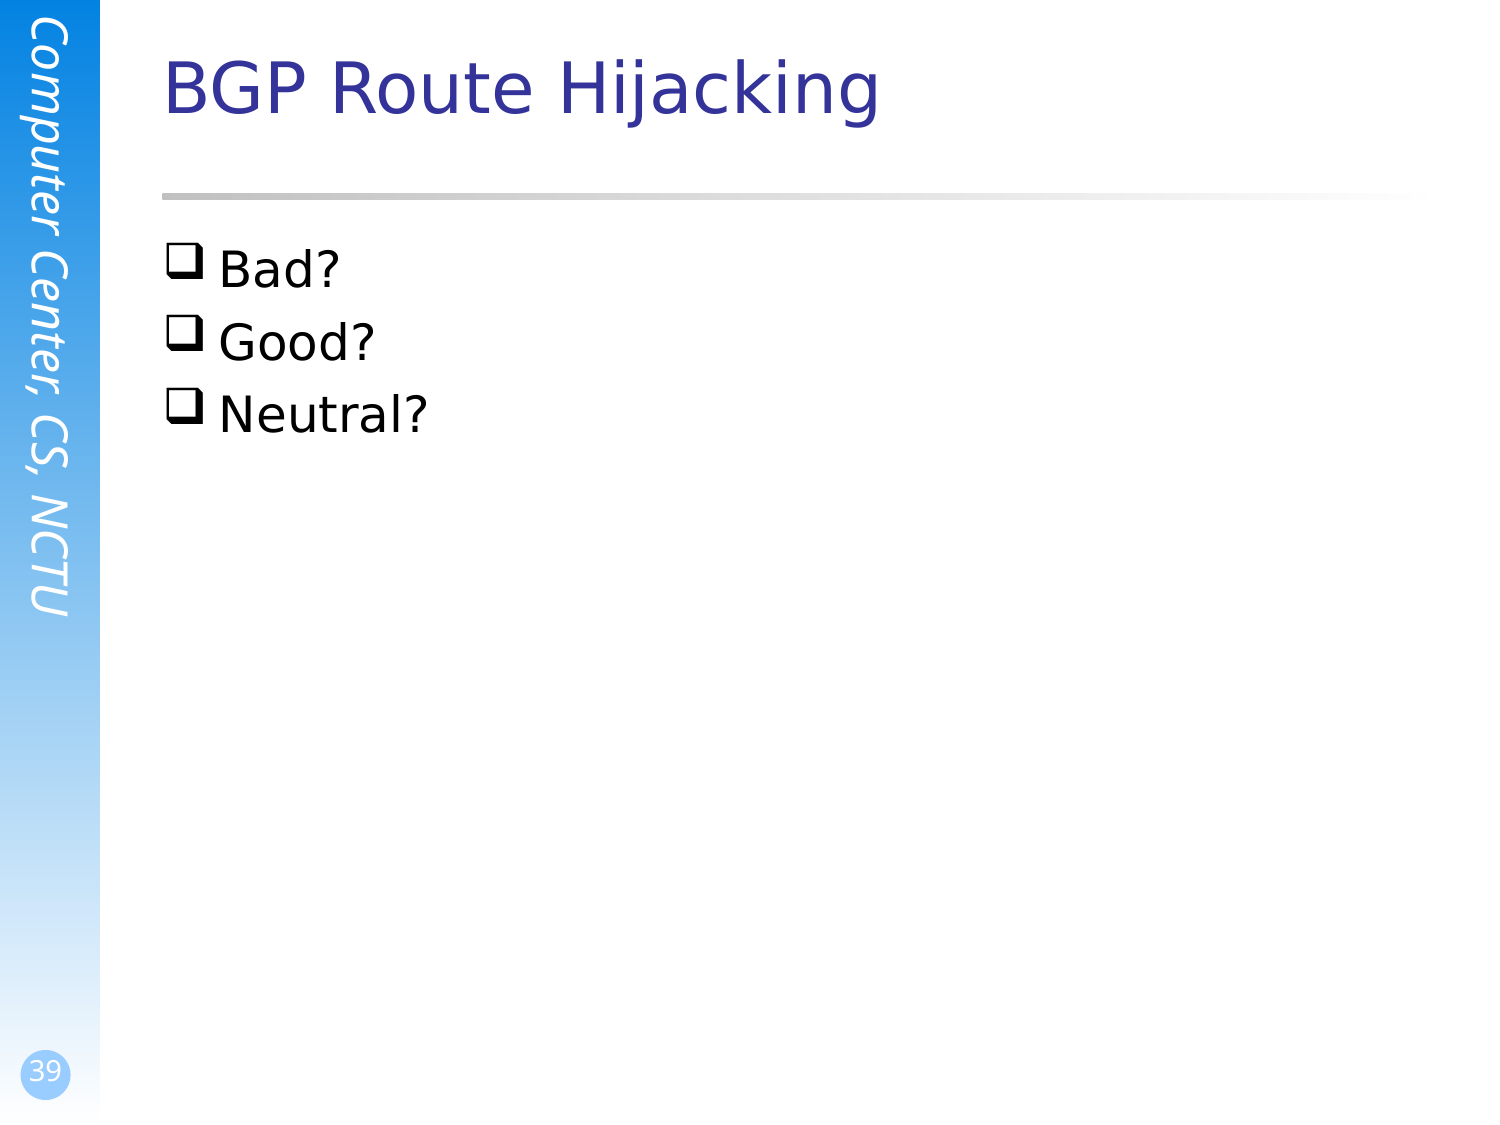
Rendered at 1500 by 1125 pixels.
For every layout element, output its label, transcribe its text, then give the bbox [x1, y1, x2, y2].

title BGP Route Hijacking [162, 42, 1438, 231]
list Bad? Good? Neutral? [162, 237, 1438, 1000]
